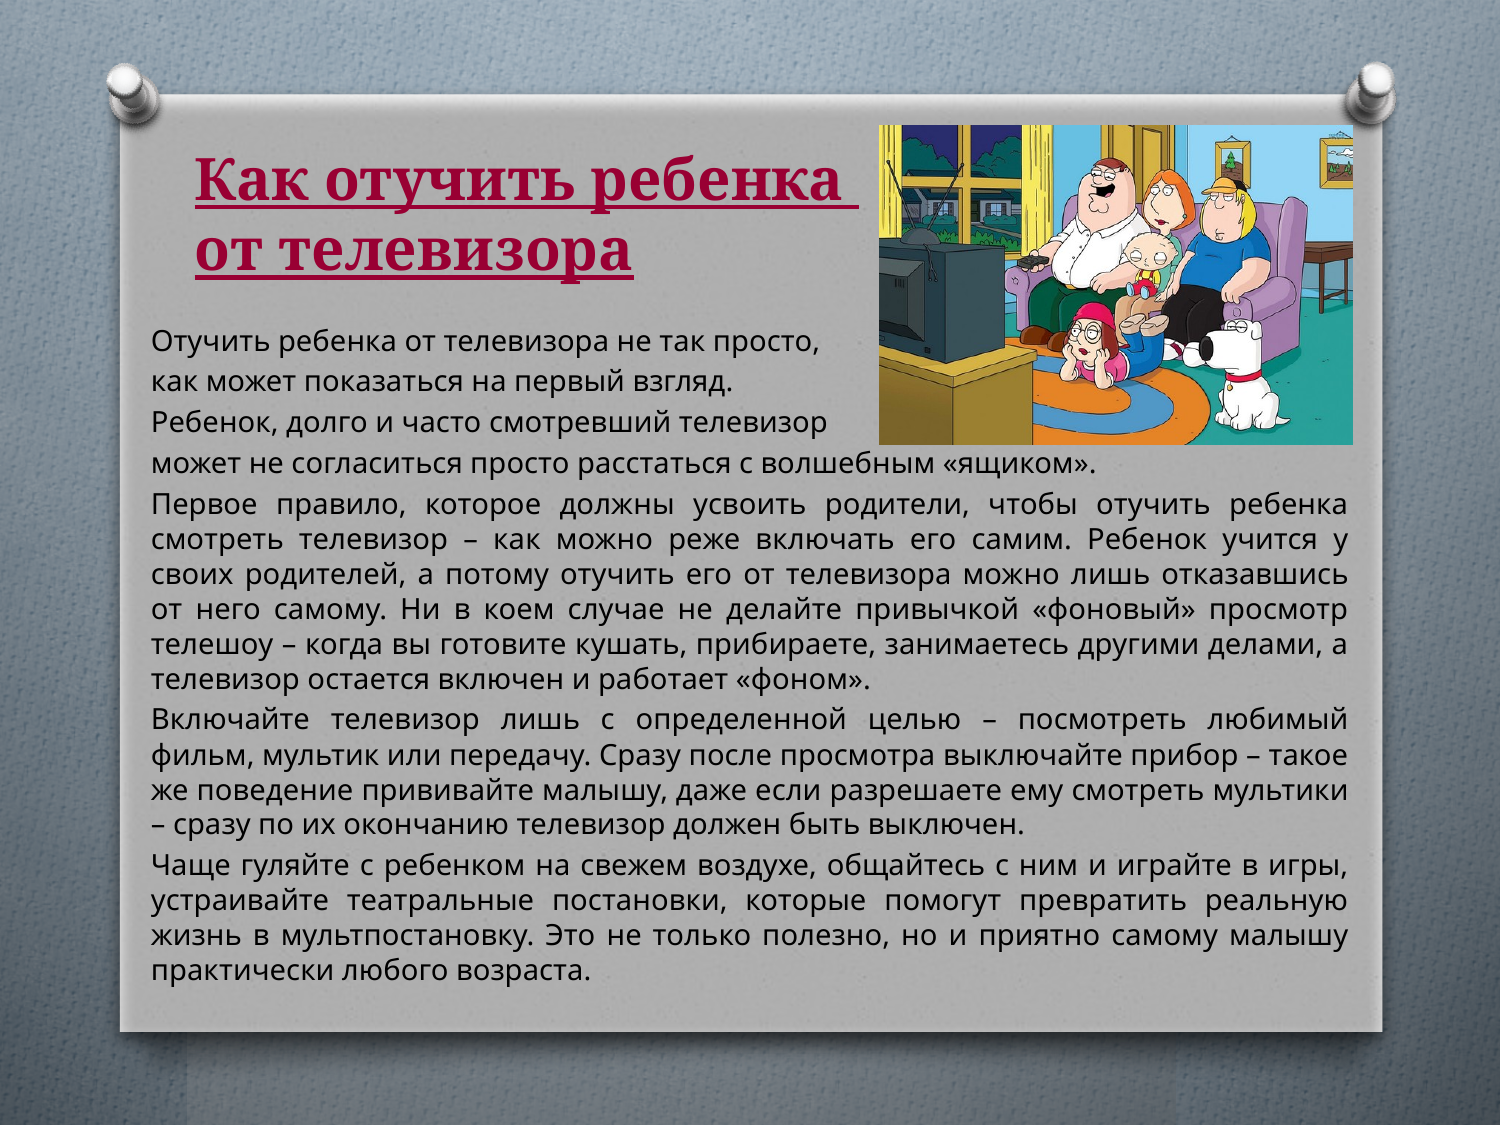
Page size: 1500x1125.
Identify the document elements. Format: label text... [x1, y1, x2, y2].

picture [75, 29, 198, 153]
title Как отучить ребенка от телевизора [179, 134, 876, 291]
list Отучить ребенка от телевизора не так просто, как может показаться на первый взгляд. Ребенок, долго и часто смотревший телевизор может не согласиться просто расстаться с волшебным «ящиком». Первое правило, которое должны усвоить родители, чтобы отучить ребенка смотреть телевизор – как можно реже включать его самим. Ребенок учится у своих родителей, а потому отучить его от телевизора можно лишь отказавшись от него самому. Ни в коем случае не делайте привычкой «фоновый» просмотр телешоу – когда вы готовите кушать, прибираете, занимаетесь другими делами, а телевизор остается включен и работает «фоном». Включайте телевизор лишь с определенной целью – посмотреть любимый фильм, мультик или передачу. Сразу после просмотра выключайте прибор – такое же поведение прививайте малышу, даже если разрешаете ему смотреть мультики – сразу по их окончанию телевизор должен быть выключен. Чаще гуляйте с ребенком на свежем воздухе, общайтесь с ним и играйте в игры, устраивайте театральные постановки, которые помогут превратить реальную жизнь в мультпостановку. Это не только полезно, но и приятно самому малышу практически любого возраста. [135, 314, 1365, 1035]
picture [879, 35, 1439, 445]
